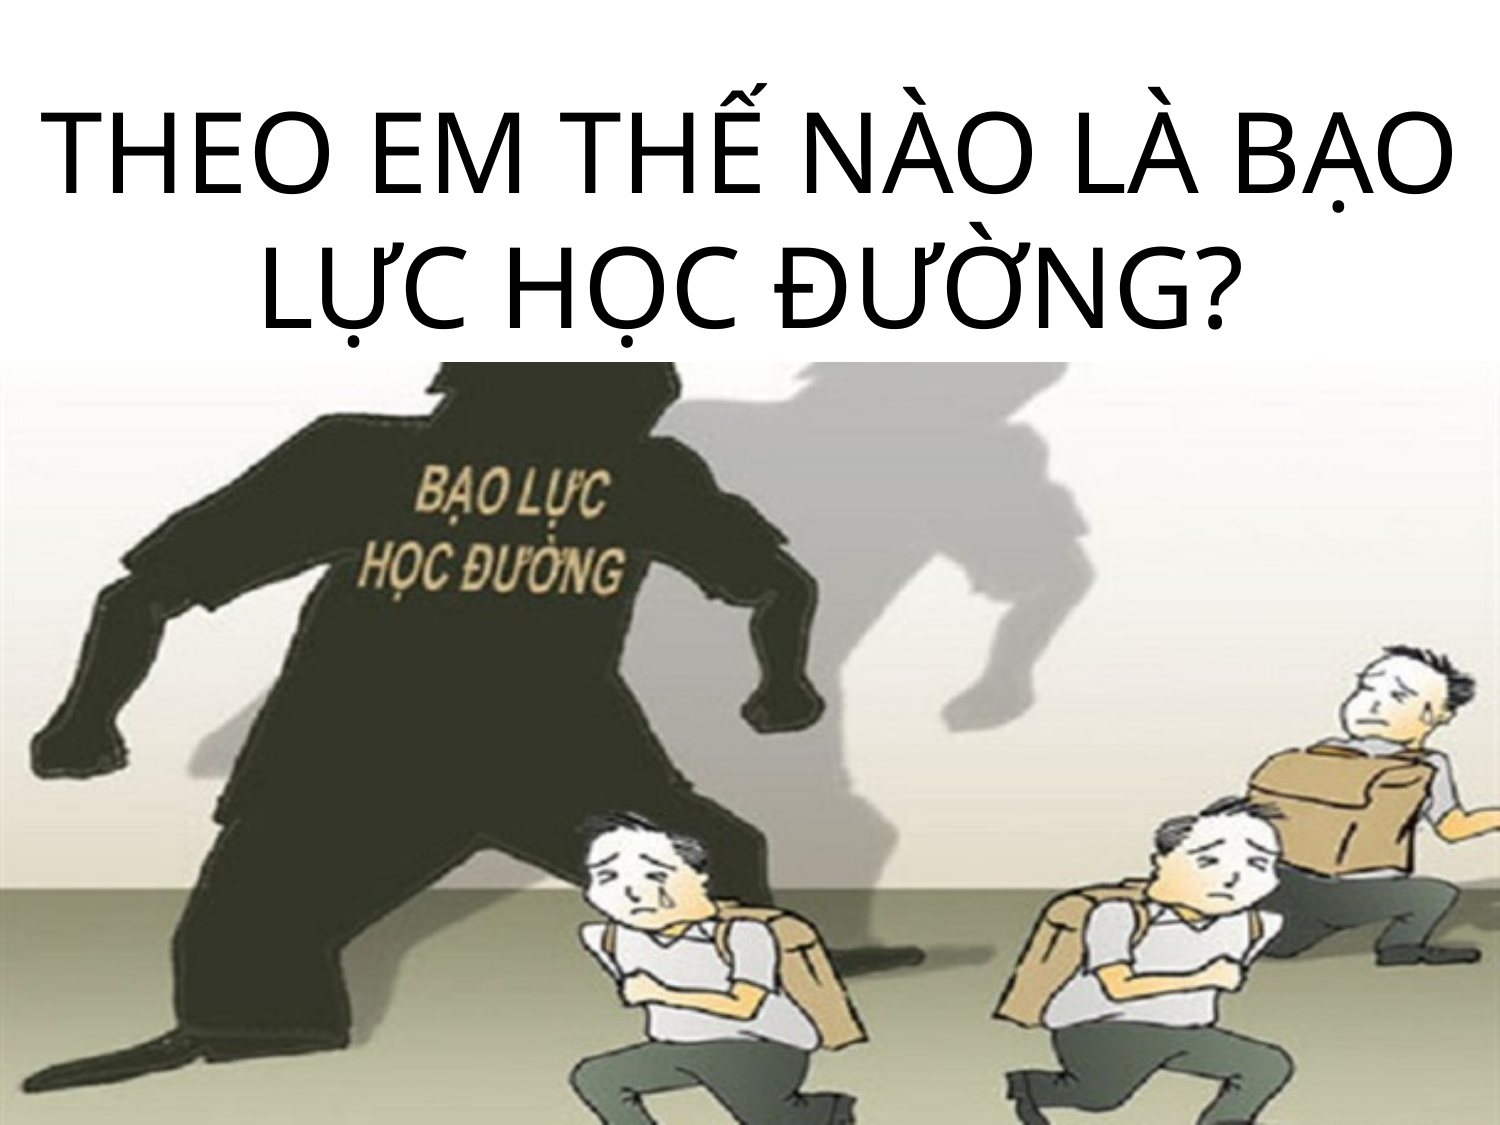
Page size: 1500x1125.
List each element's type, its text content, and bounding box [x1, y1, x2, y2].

picture [0, 362, 1500, 1125]
title THEO EM THẾ NÀO LÀ BẠO LỰC HỌC ĐƯỜNG? [12, 45, 1488, 360]
